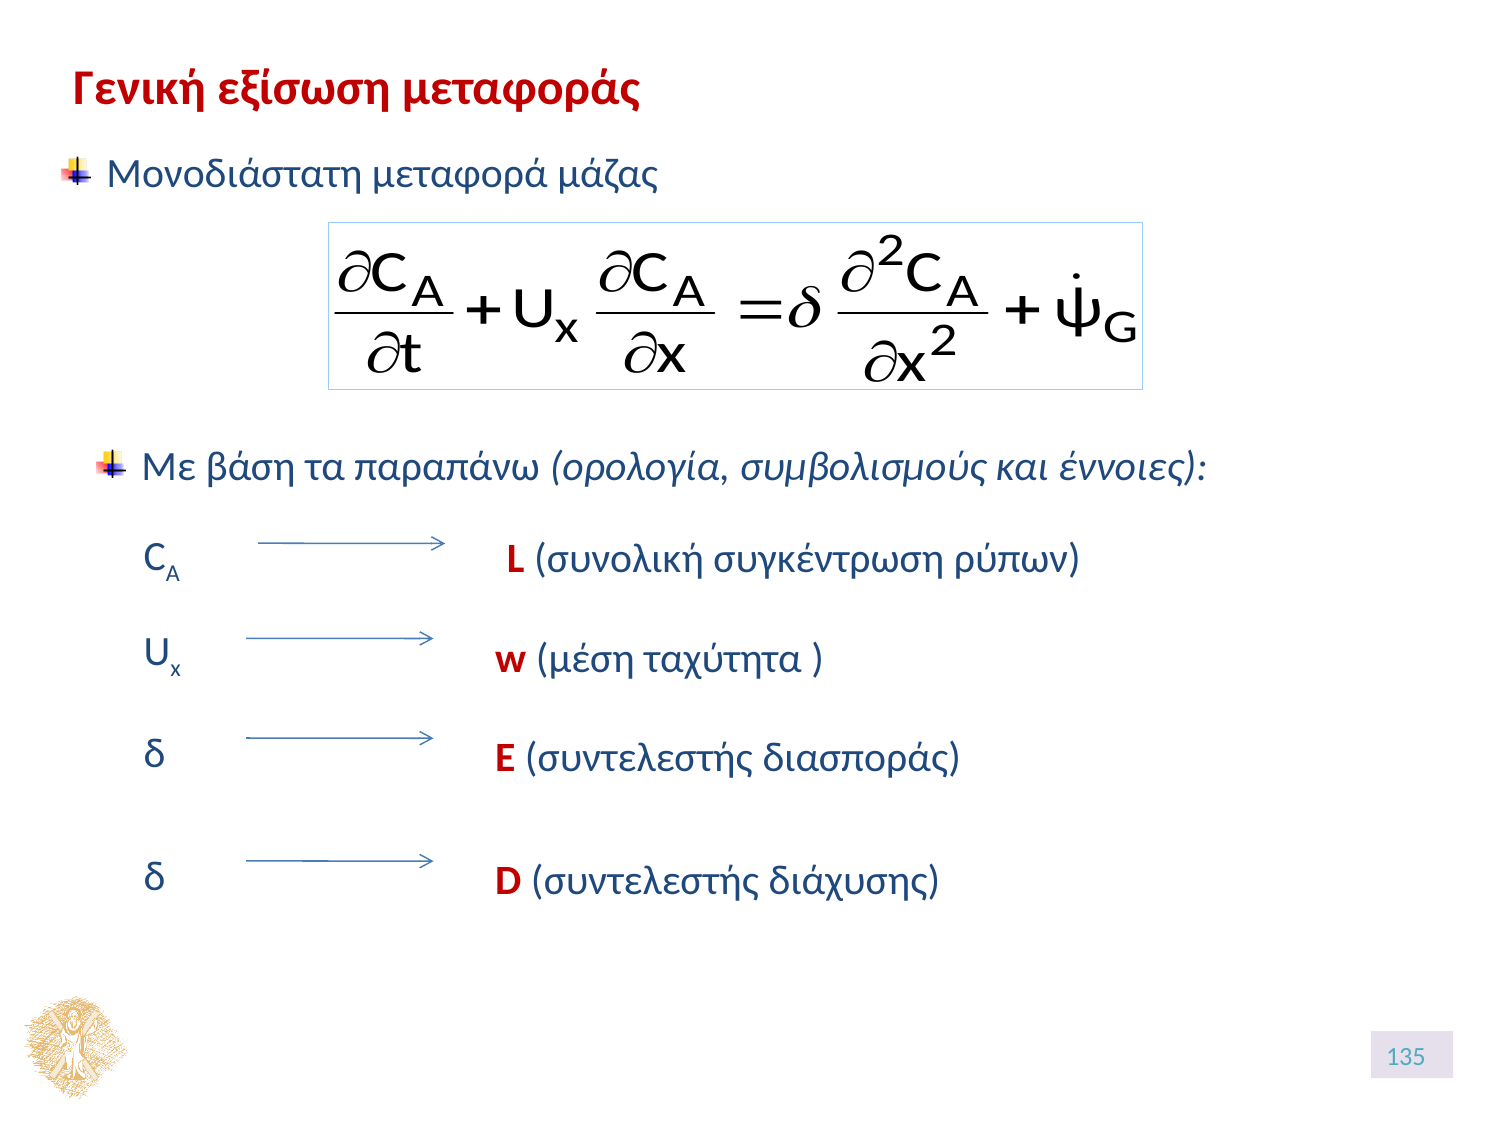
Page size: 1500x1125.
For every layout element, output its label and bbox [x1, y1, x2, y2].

text_box [1371, 1031, 1454, 1079]
picture [96, 448, 126, 478]
text_box [128, 697, 1384, 789]
picture [17, 986, 137, 1103]
text_box [128, 820, 1384, 912]
text_box [128, 497, 1384, 589]
text_box [327, 222, 1143, 390]
text_box [82, 406, 1500, 496]
picture [61, 155, 91, 185]
text_box [46, 46, 1465, 203]
text_box [128, 597, 1384, 689]
